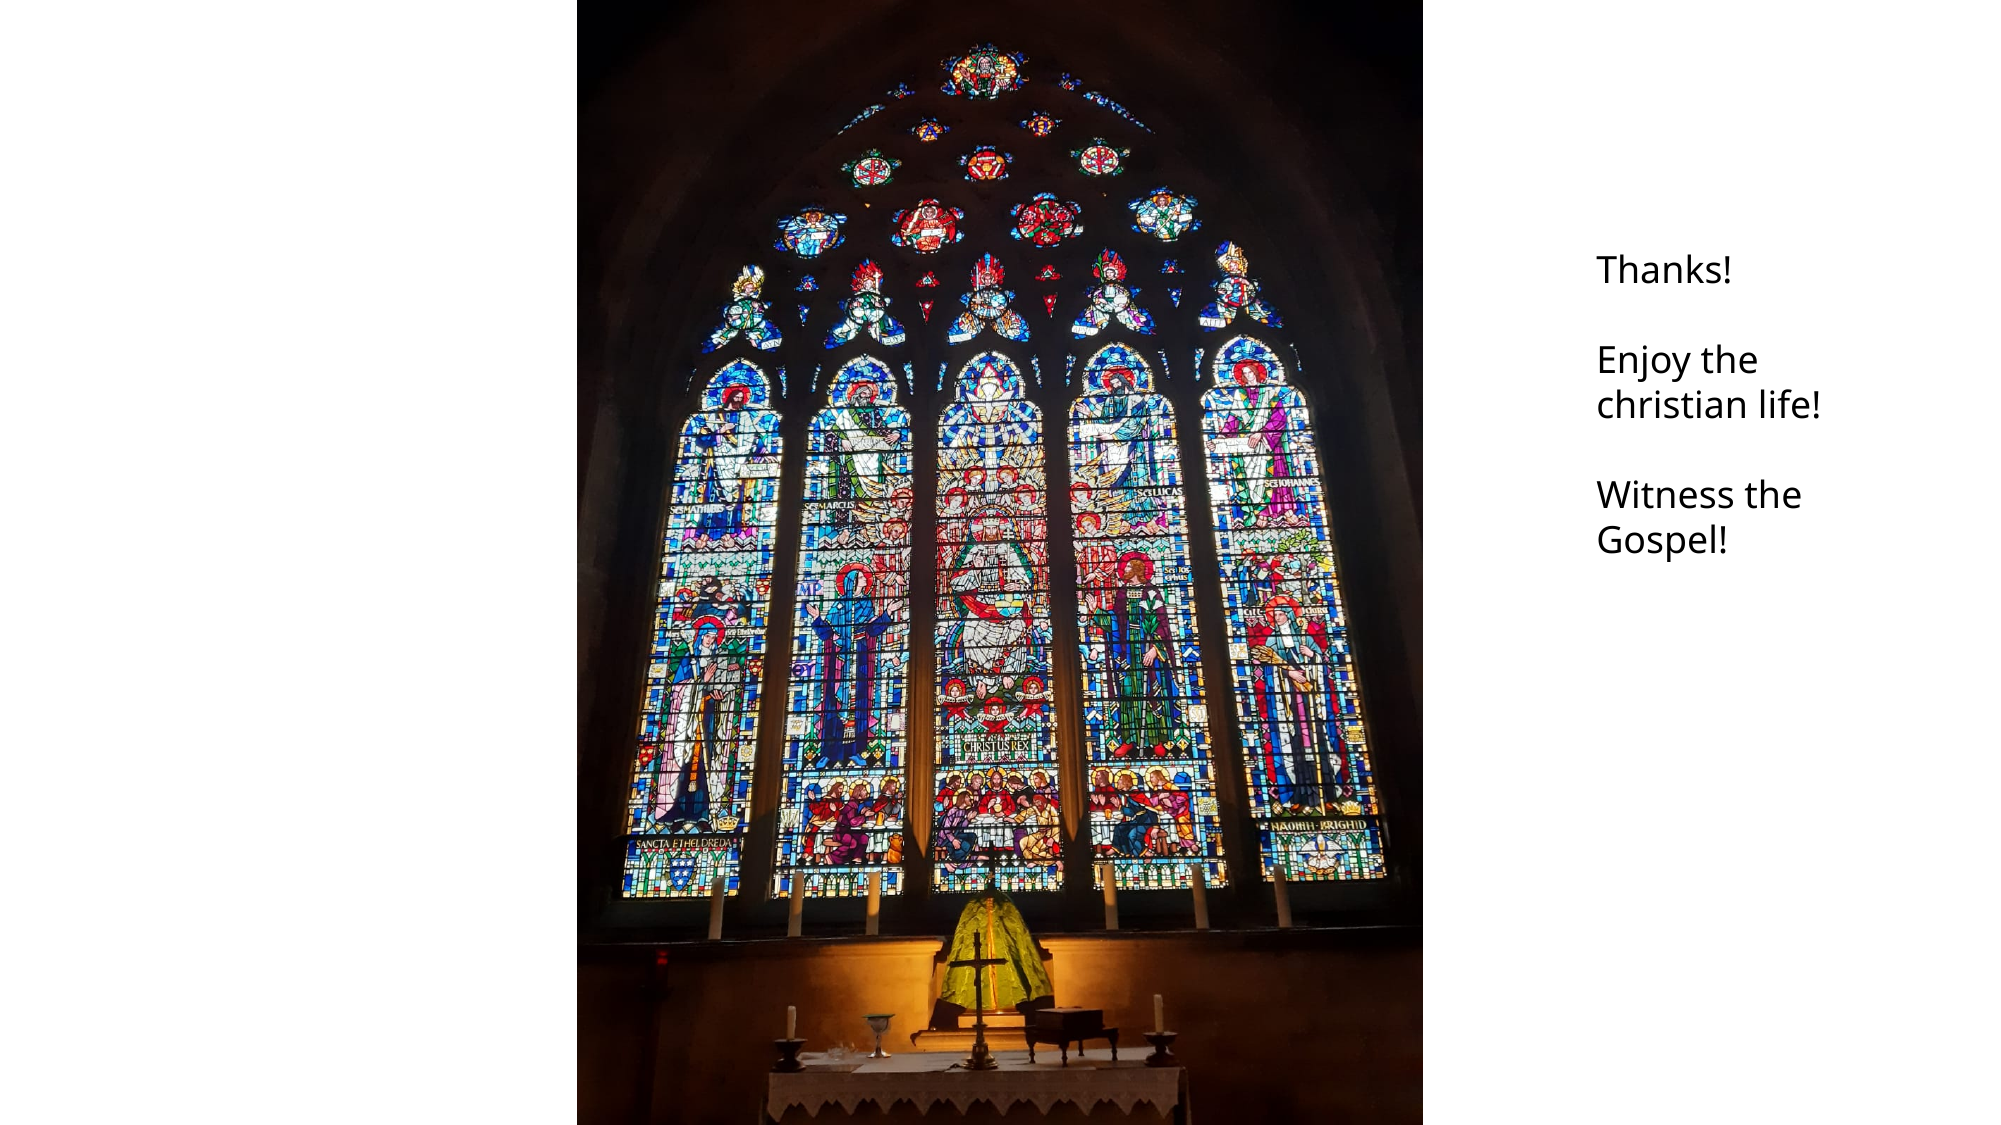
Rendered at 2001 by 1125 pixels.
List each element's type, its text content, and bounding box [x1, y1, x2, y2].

picture [577, 0, 1423, 1125]
text_box Thanks! Enjoy the christian life! Witness the Gospel! [1581, 238, 1911, 613]
